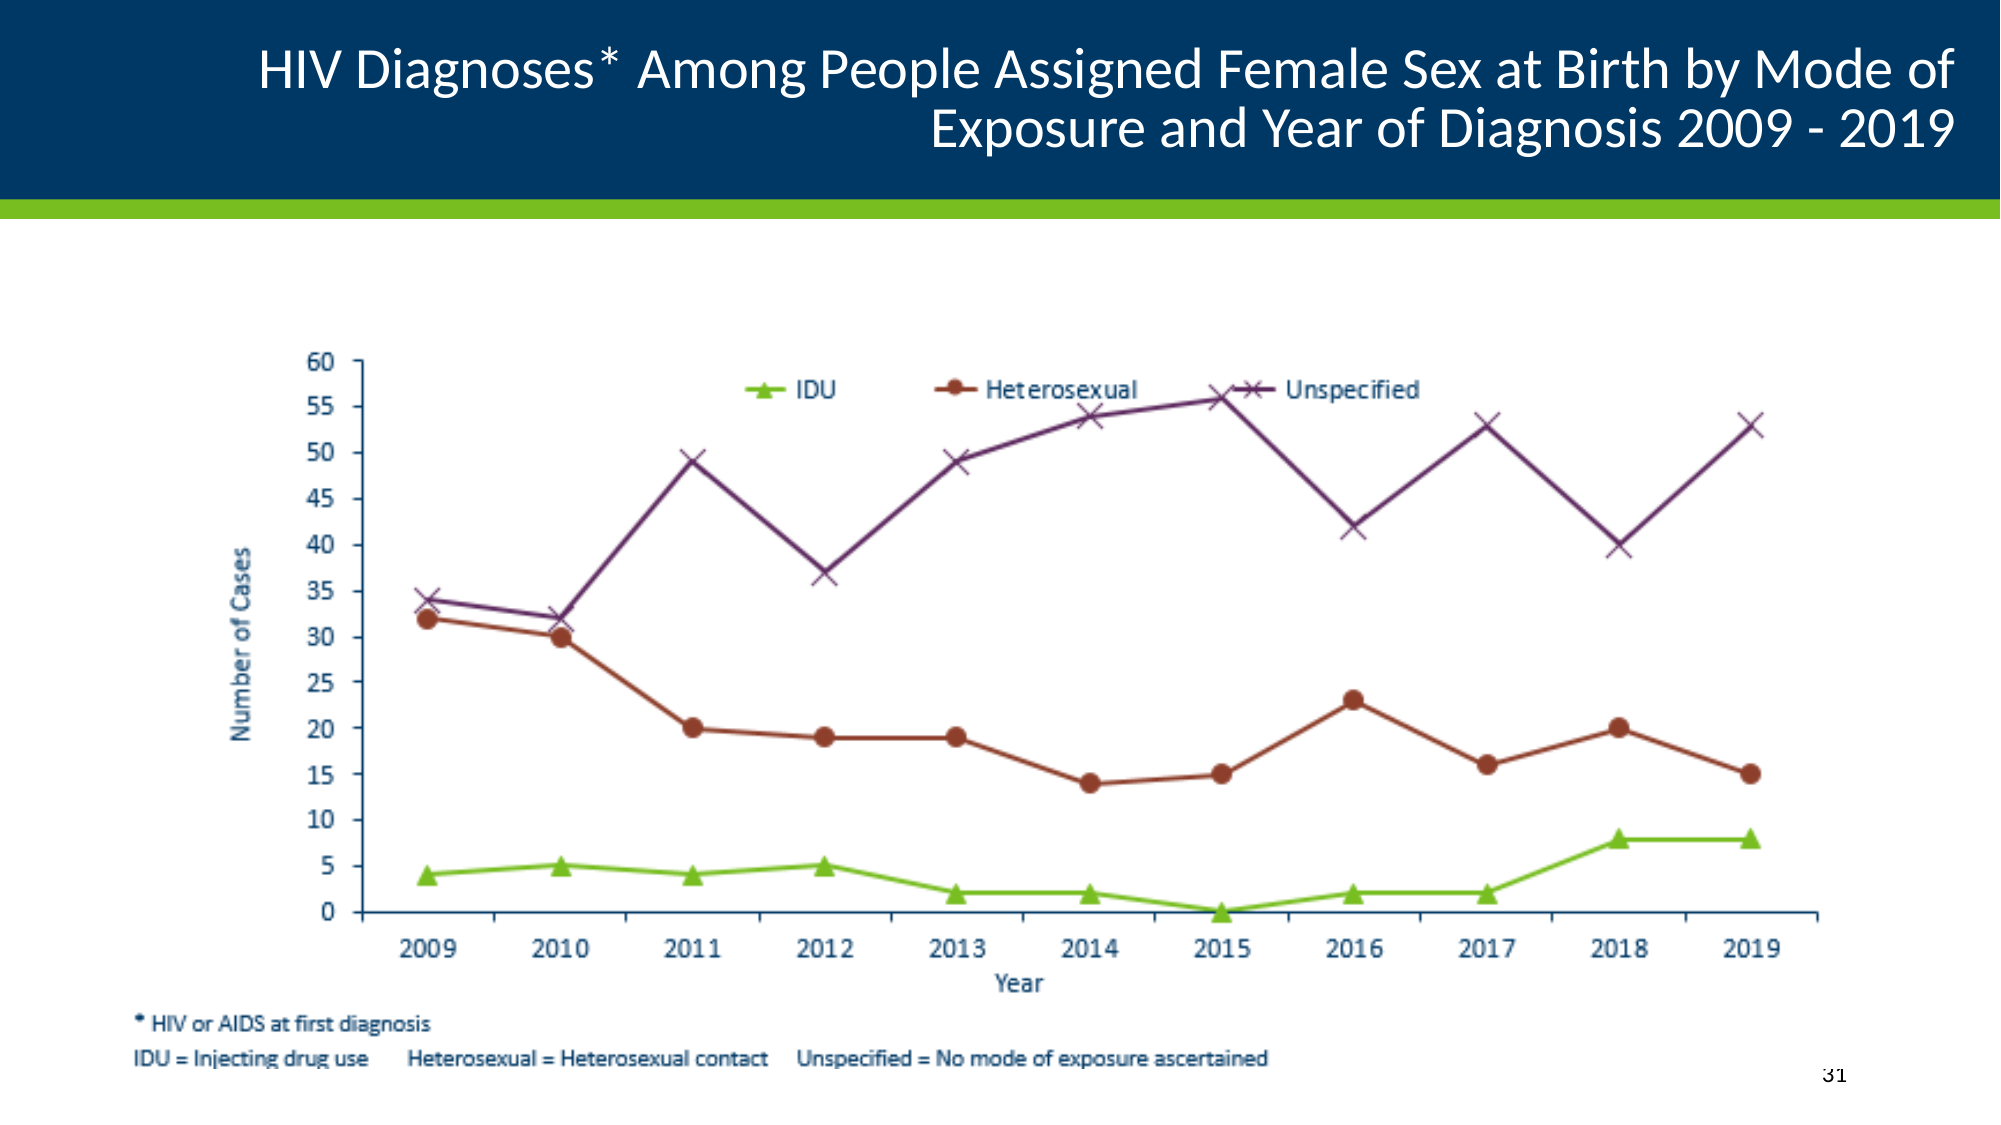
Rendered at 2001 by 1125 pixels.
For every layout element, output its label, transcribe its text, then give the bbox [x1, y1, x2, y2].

picture [78, 255, 1922, 1069]
slide_number 31 [1622, 1069, 1863, 1103]
title HIV Diagnoses* Among People Assigned Female Sex at Birth by Mode of Exposure and Year of Diagnosis 2009 - 2019 [137, 24, 1972, 175]
